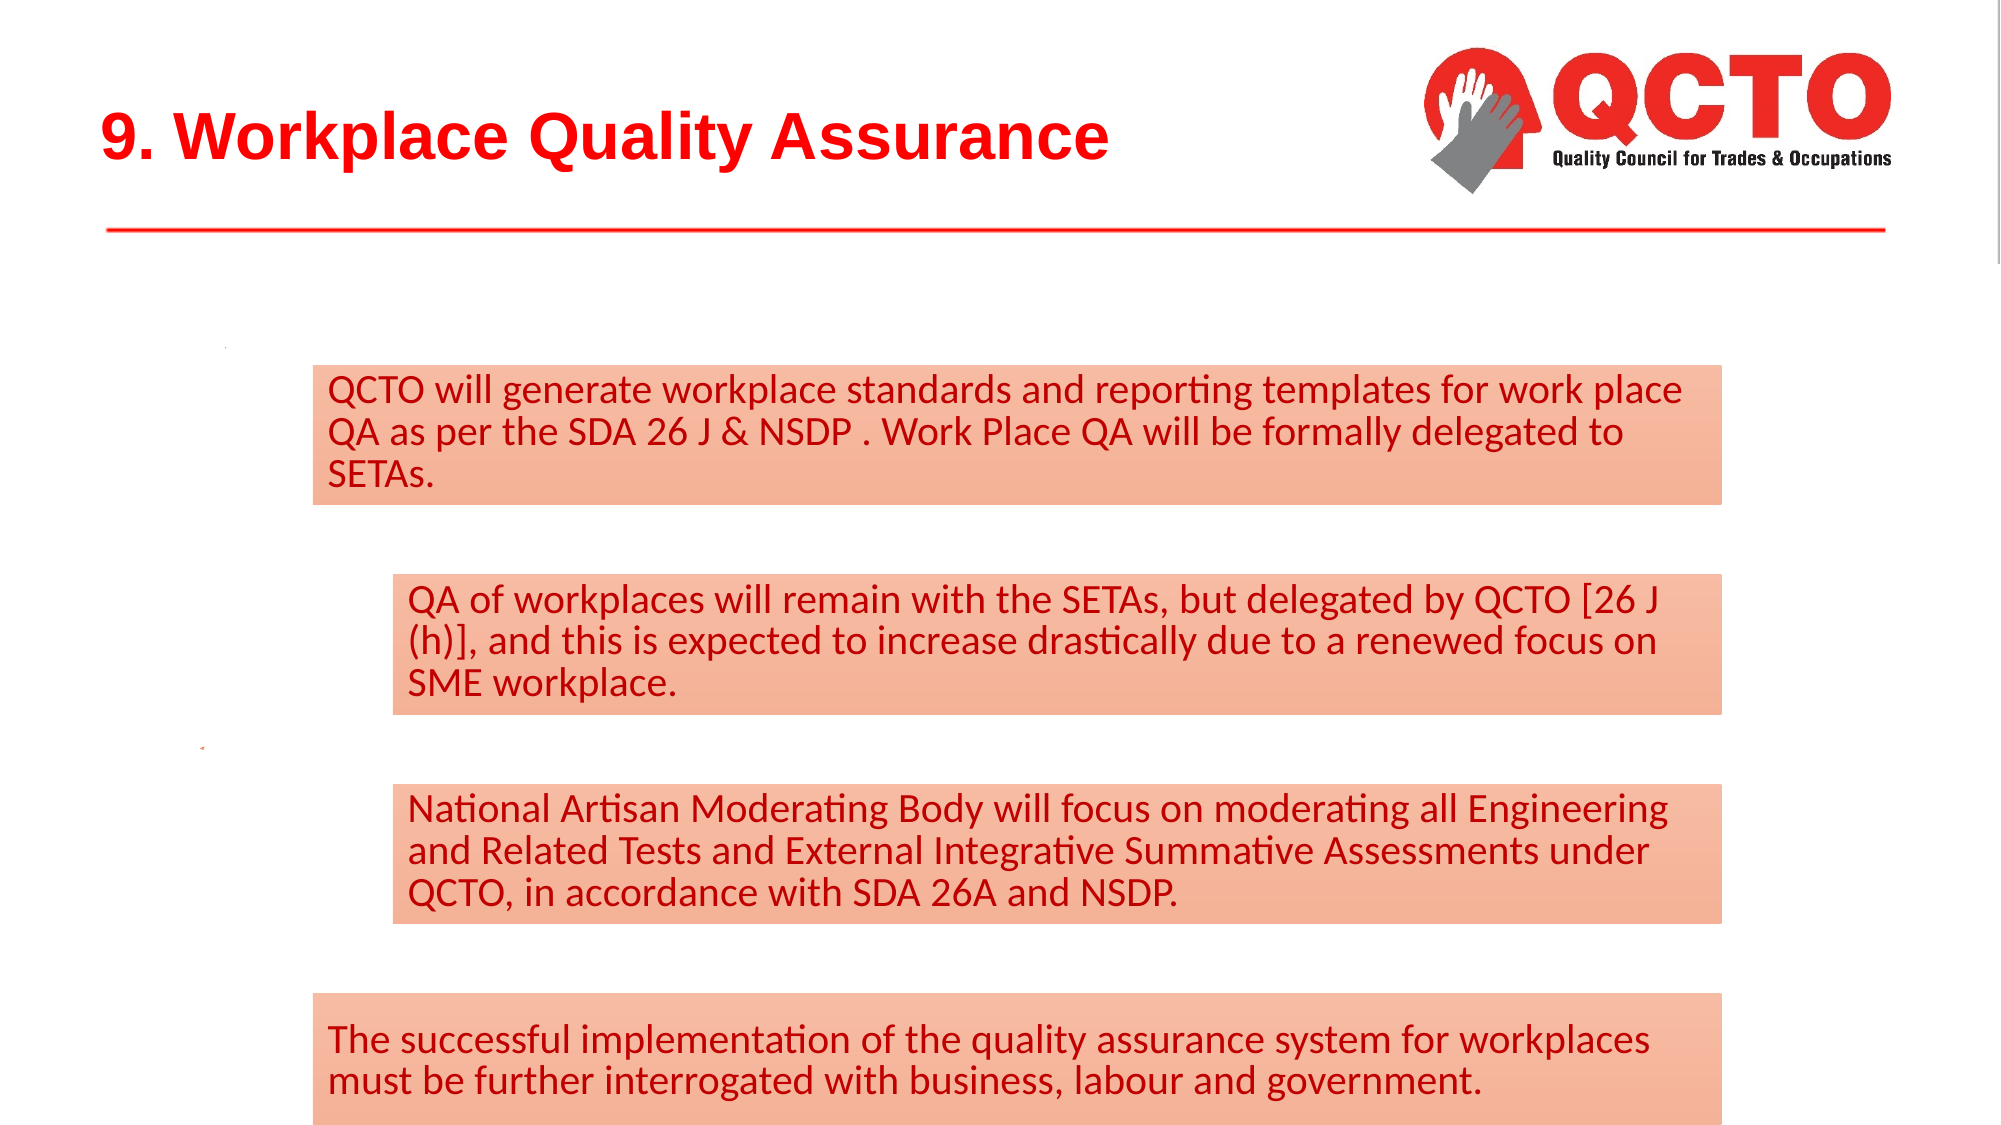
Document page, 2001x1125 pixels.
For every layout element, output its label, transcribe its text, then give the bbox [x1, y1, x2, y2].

picture [0, 0, 2000, 264]
title 9. Workplace Quality Assurance [85, 59, 1438, 217]
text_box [197, 234, 1722, 1125]
